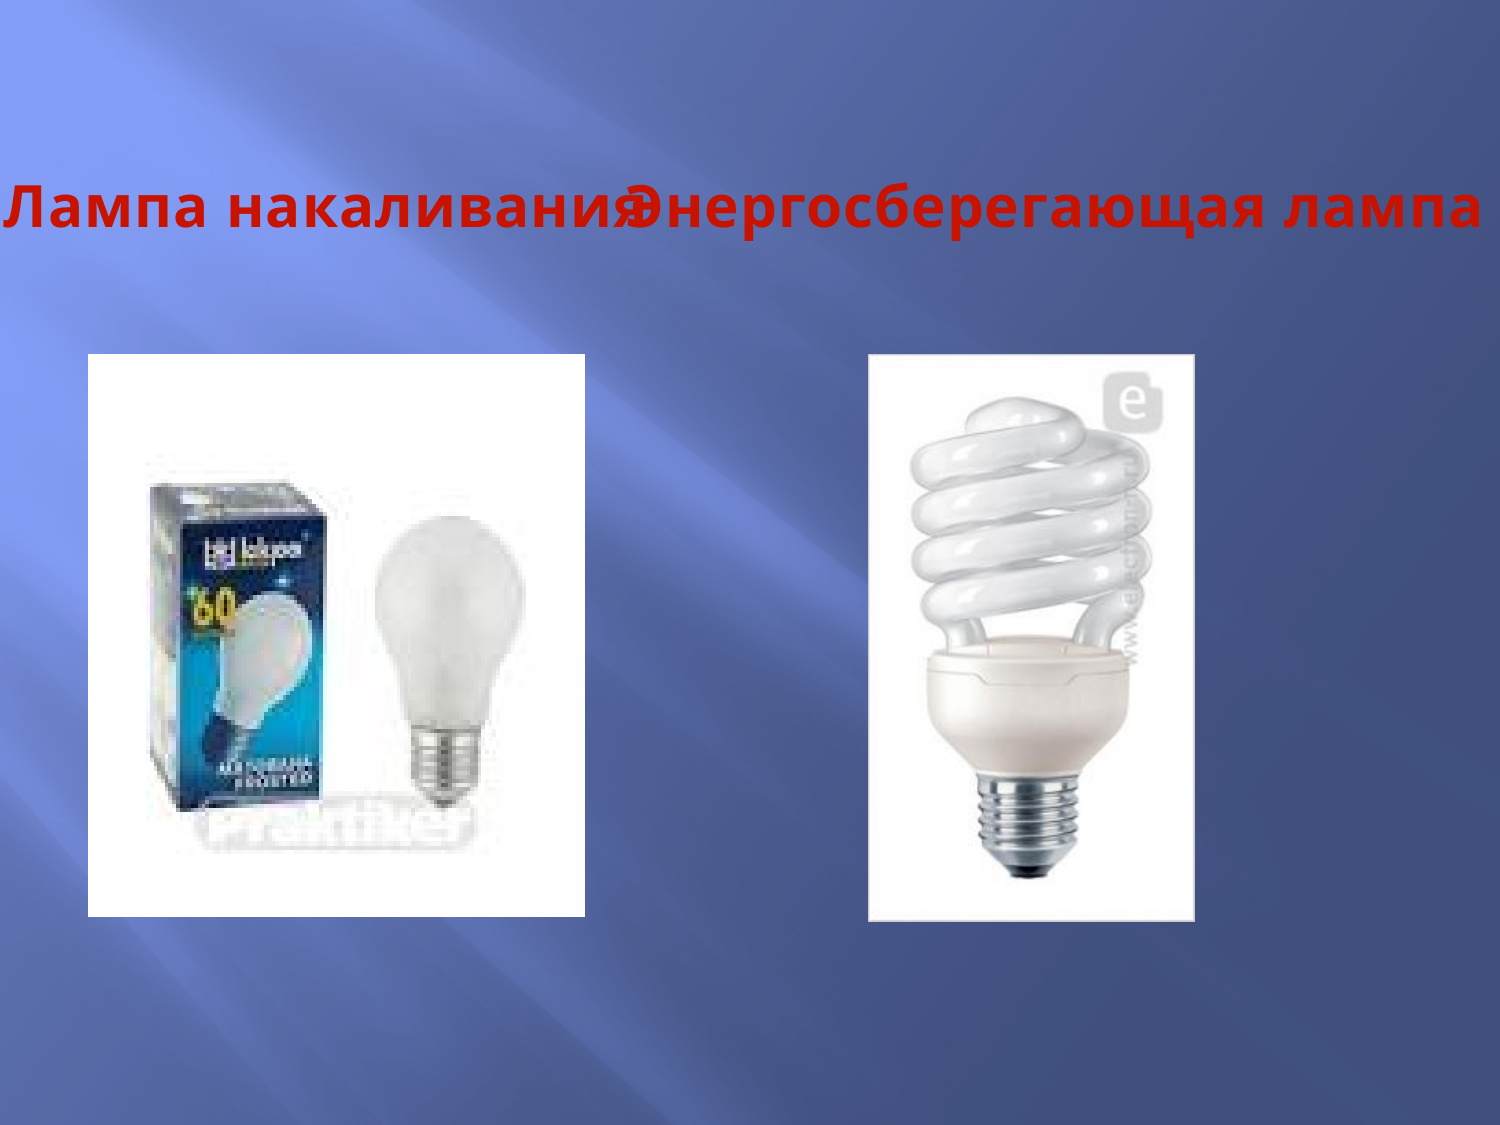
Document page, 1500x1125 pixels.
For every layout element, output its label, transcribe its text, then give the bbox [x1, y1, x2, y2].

picture [867, 354, 1195, 922]
text_box Энергосберегающая лампа [610, 161, 1500, 247]
text_box Лампа накаливания [0, 161, 610, 247]
picture [88, 354, 585, 918]
